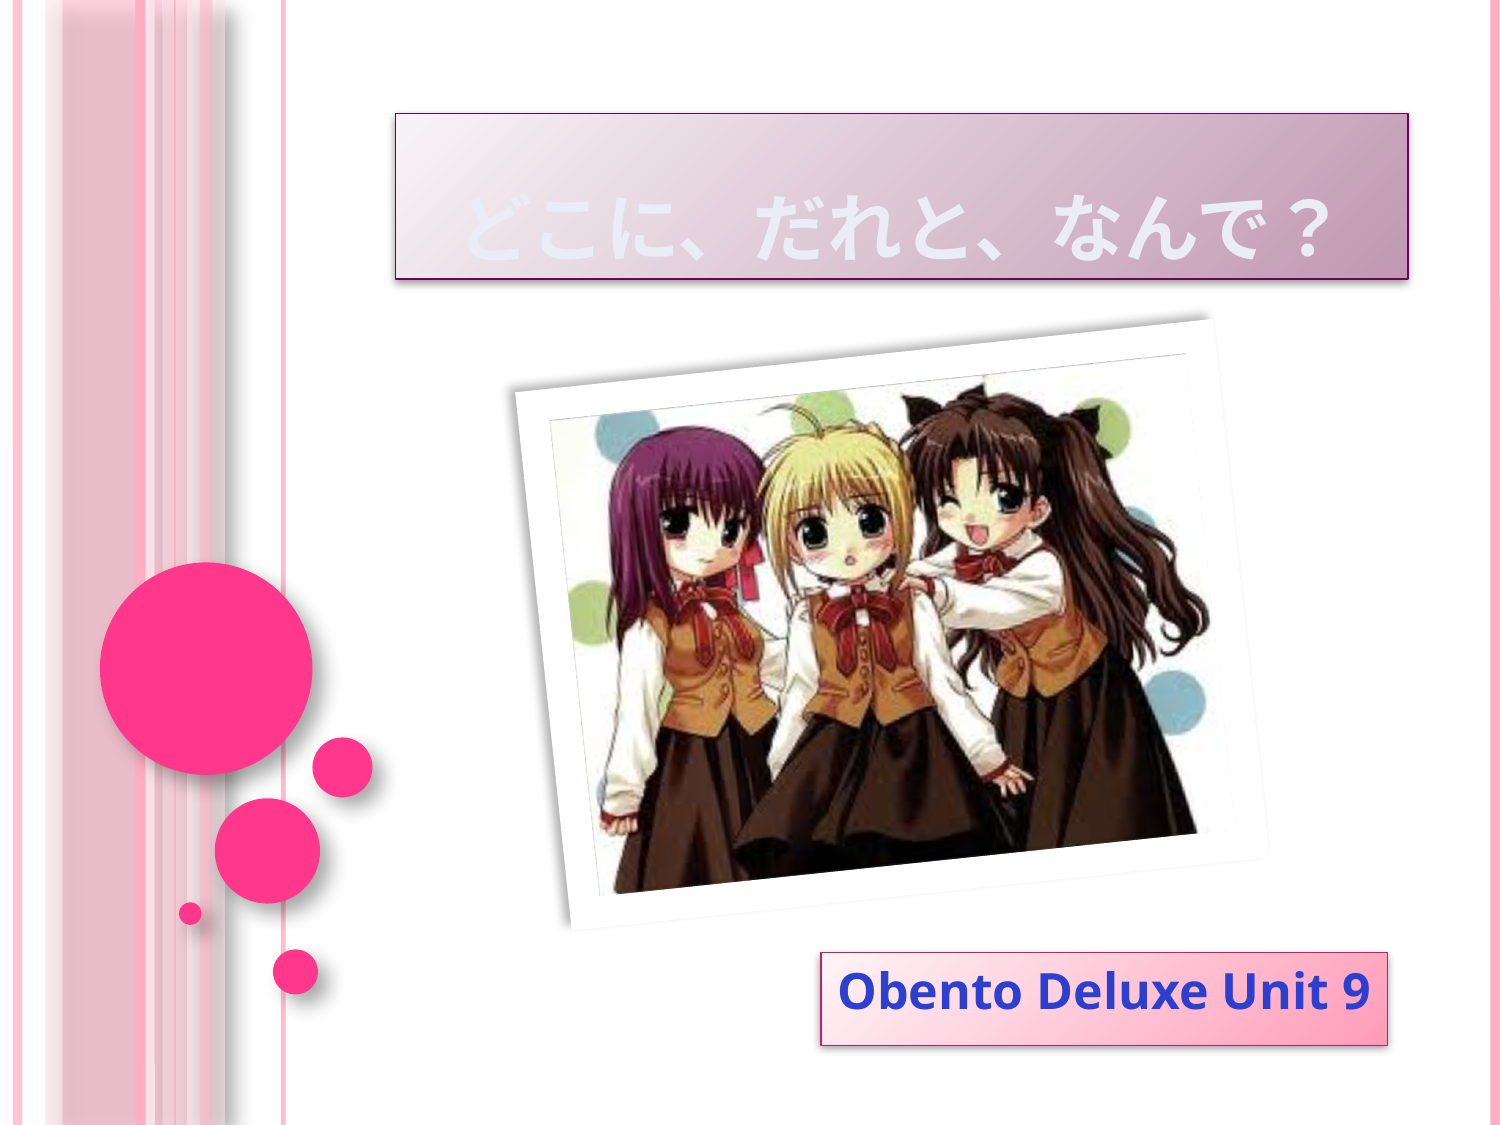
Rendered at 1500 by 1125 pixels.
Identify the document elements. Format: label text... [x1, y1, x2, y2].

picture [551, 355, 1235, 896]
subtitle Obento Deluxe Unit 9 [820, 952, 1388, 1046]
title どこに、だれと、なんで？ [395, 113, 1409, 280]
